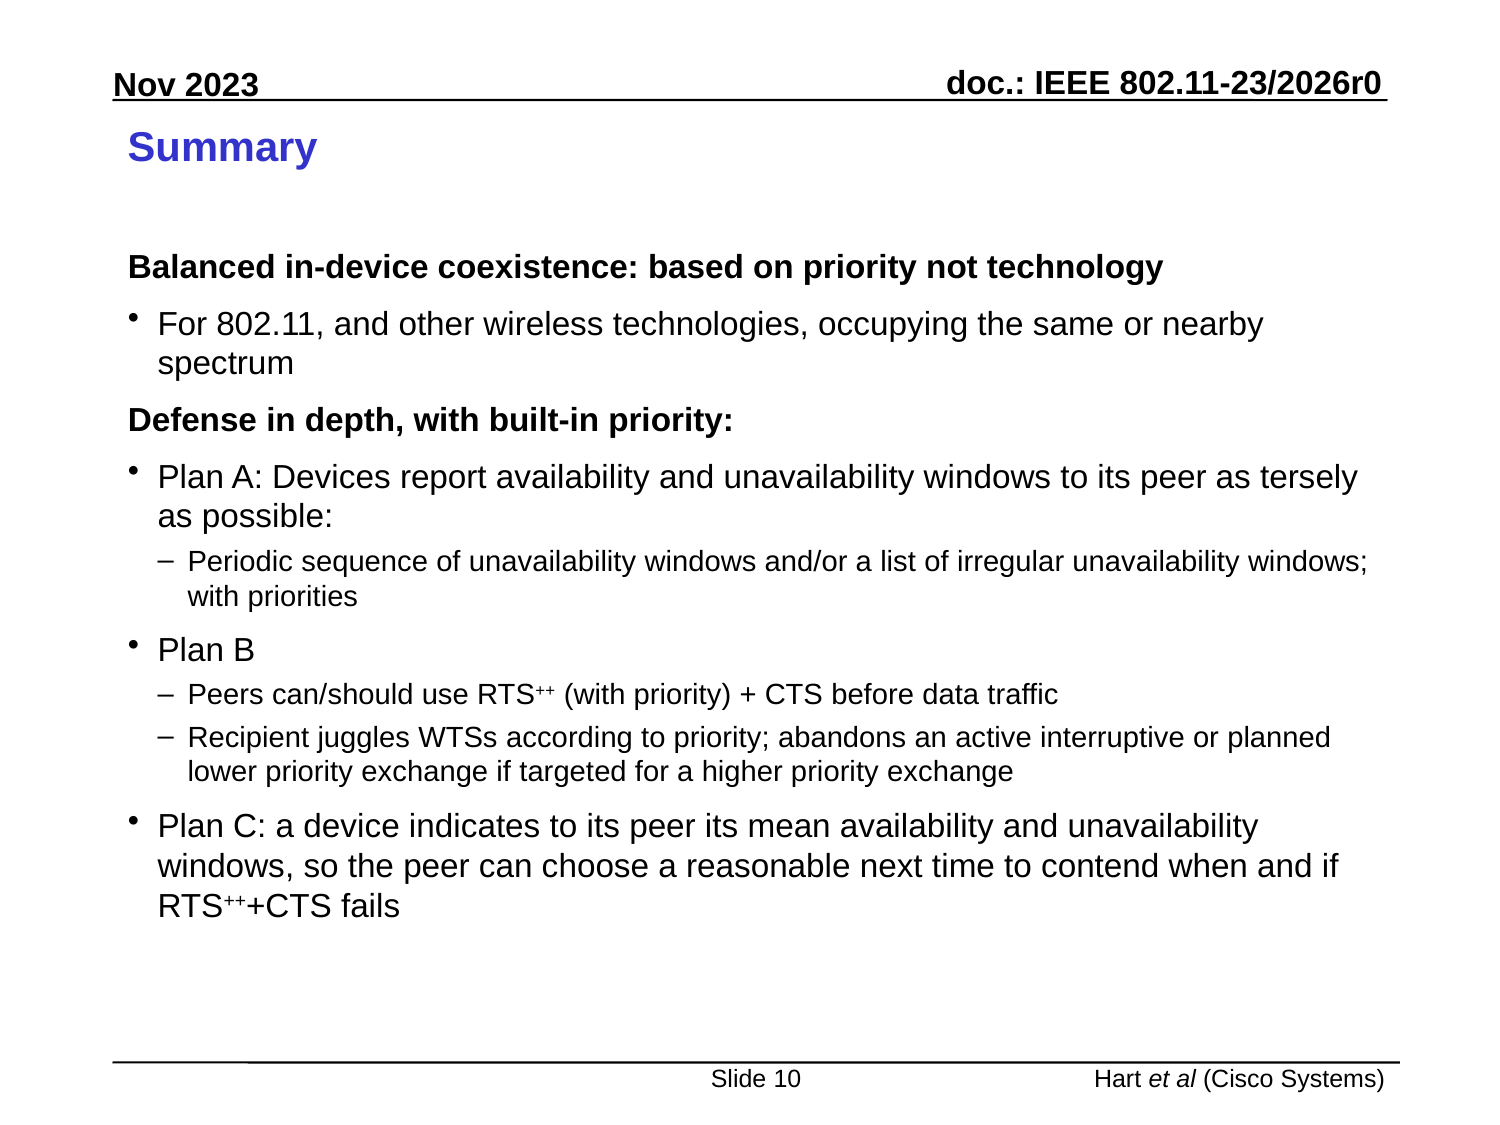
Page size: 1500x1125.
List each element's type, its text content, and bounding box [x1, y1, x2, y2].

title Summary [112, 112, 1388, 237]
list Balanced in-device coexistence: based on priority not technology For 802.11, and other wireless technologies, occupying the same or nearby spectrum Defense in depth, with built-in priority: Plan A: Devices report availability and unavailability windows to its peer as tersely as possible: Periodic sequence of unavailability windows and/or a list of irregular unavailability windows; with priorities Plan B Peers can/should use RTS++ (with priority) + CTS before data traffic Recipient juggles WTSs according to priority; abandons an active interruptive or planned lower priority exchange if targeted for a higher priority exchange Plan C: a device indicates to its peer its mean availability and unavailability windows, so the peer can choose a reasonable next time to contend when and if RTS+++CTS fails [112, 237, 1388, 1063]
footer Hart et al (Cisco Systems) [924, 1062, 1400, 1093]
slide_number Slide 10 [709, 1061, 803, 1093]
